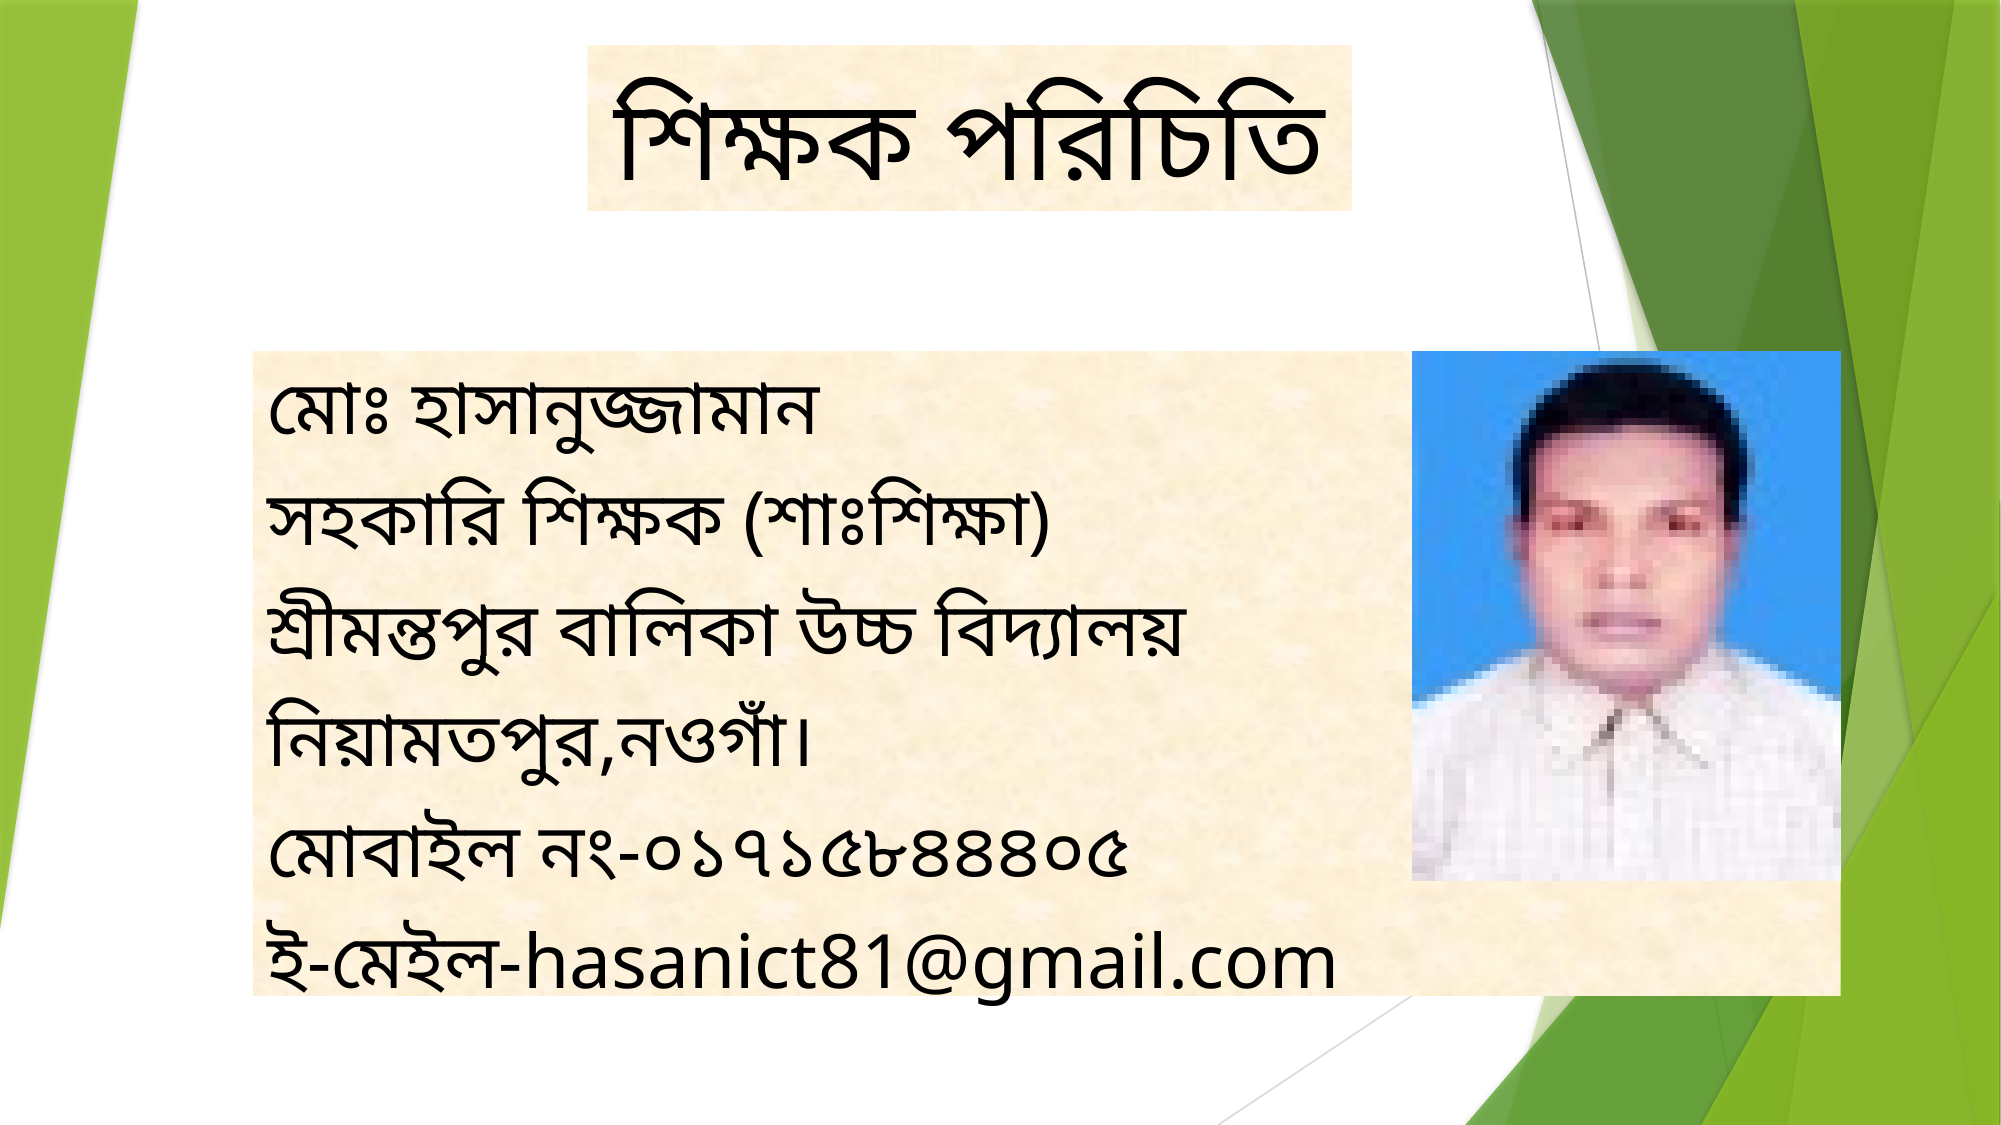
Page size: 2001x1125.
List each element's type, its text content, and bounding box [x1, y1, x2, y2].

title শিক্ষক পরিচিতি [587, 45, 1352, 211]
picture [1411, 351, 1842, 882]
subtitle মোঃ হাসানুজ্জামান সহকারি শিক্ষক (শাঃশিক্ষা) শ্রীমন্তপুর বালিকা উচ্চ বিদ্যালয় নিয়ামতপুর,নওগাঁ। মোবাইল নং-০১৭১৫৮৪৪৪০৫ ই-মেইল-hasanict81@gmail.com [252, 351, 1841, 996]
